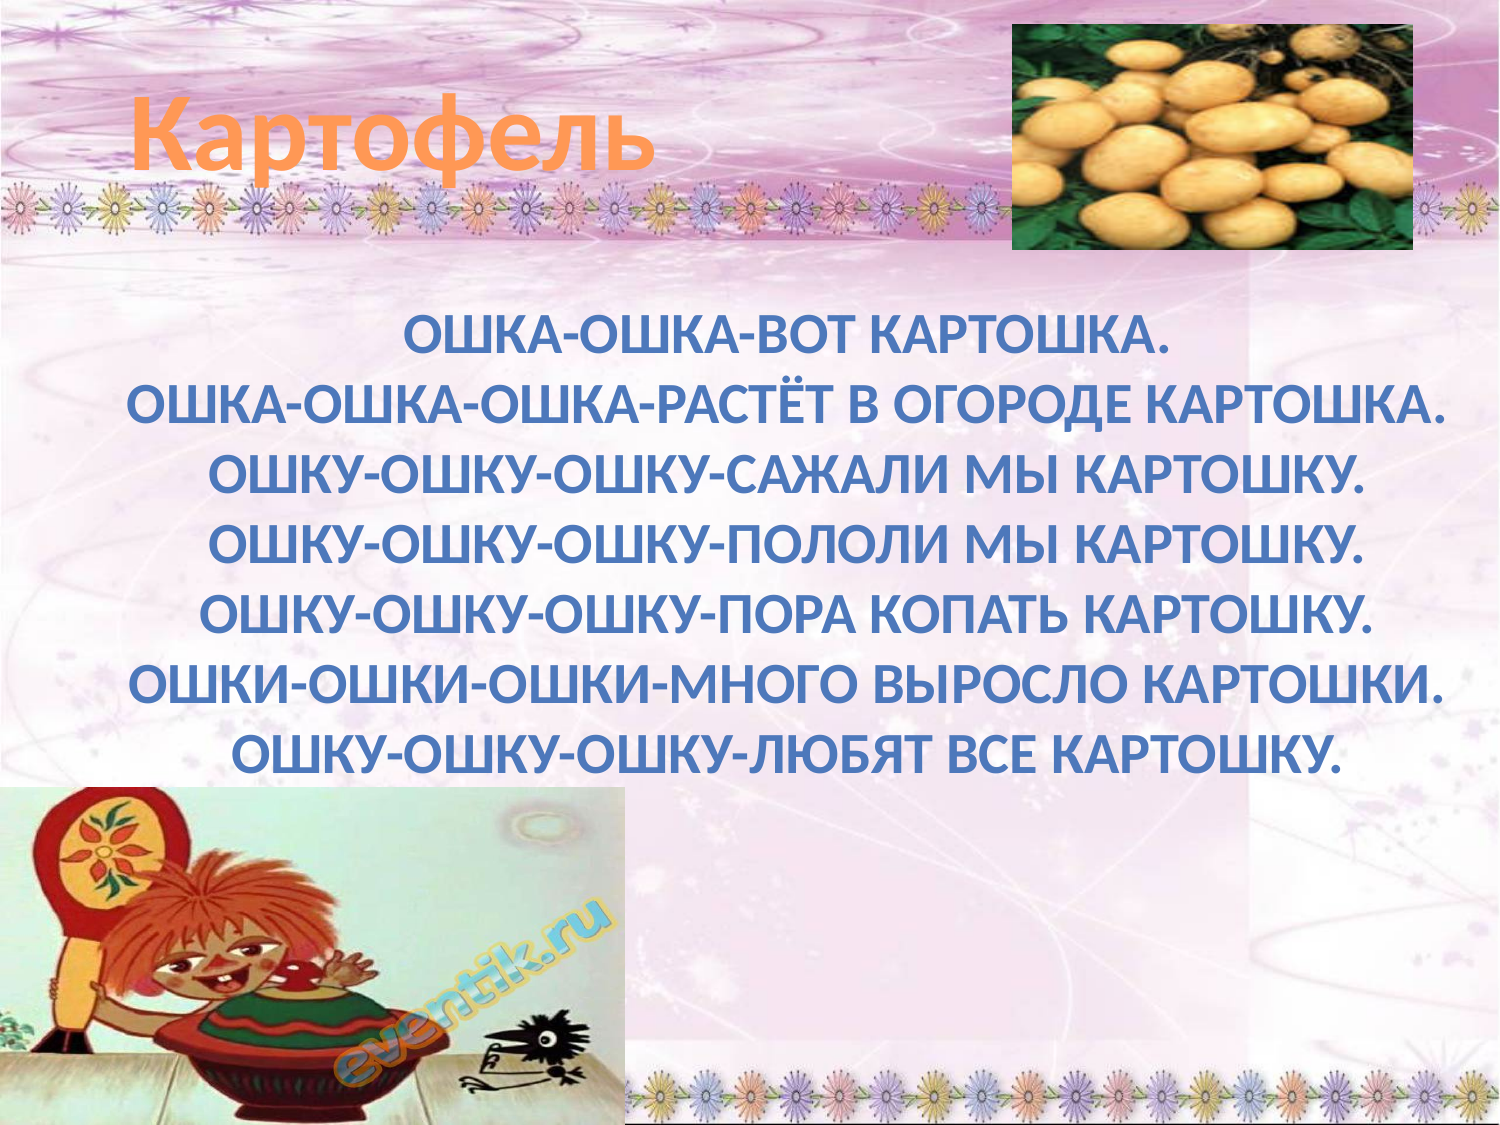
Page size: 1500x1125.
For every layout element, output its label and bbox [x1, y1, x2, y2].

picture [0, 787, 626, 1125]
list [0, 0, 1500, 1125]
picture [1012, 24, 1413, 251]
